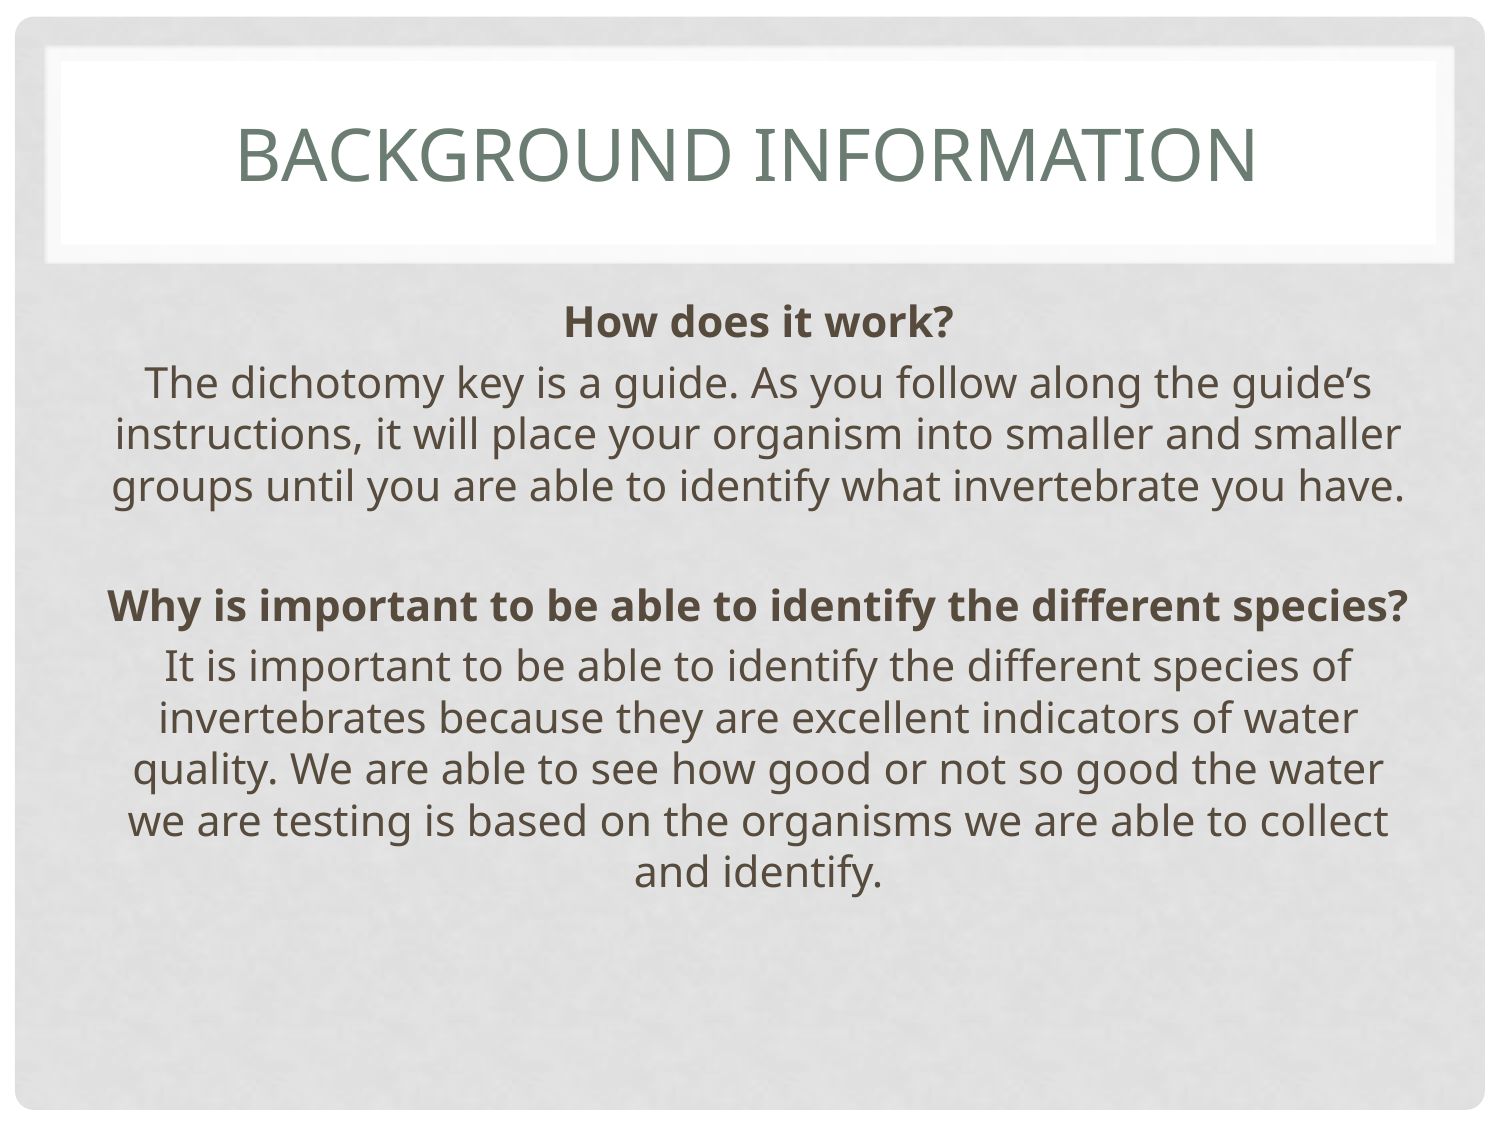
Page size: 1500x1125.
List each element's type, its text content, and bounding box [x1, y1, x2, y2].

title Background Information [69, 66, 1425, 238]
list How does it work? The dichotomy key is a guide. As you follow along the guide’s instructions, it will place your organism into smaller and smaller groups until you are able to identify what invertebrate you have. Why is important to be able to identify the different species? It is important to be able to identify the different species of invertebrates because they are excellent indicators of water quality. We are able to see how good or not so good the water we are testing is based on the organisms we are able to collect and identify. [75, 287, 1425, 1005]
